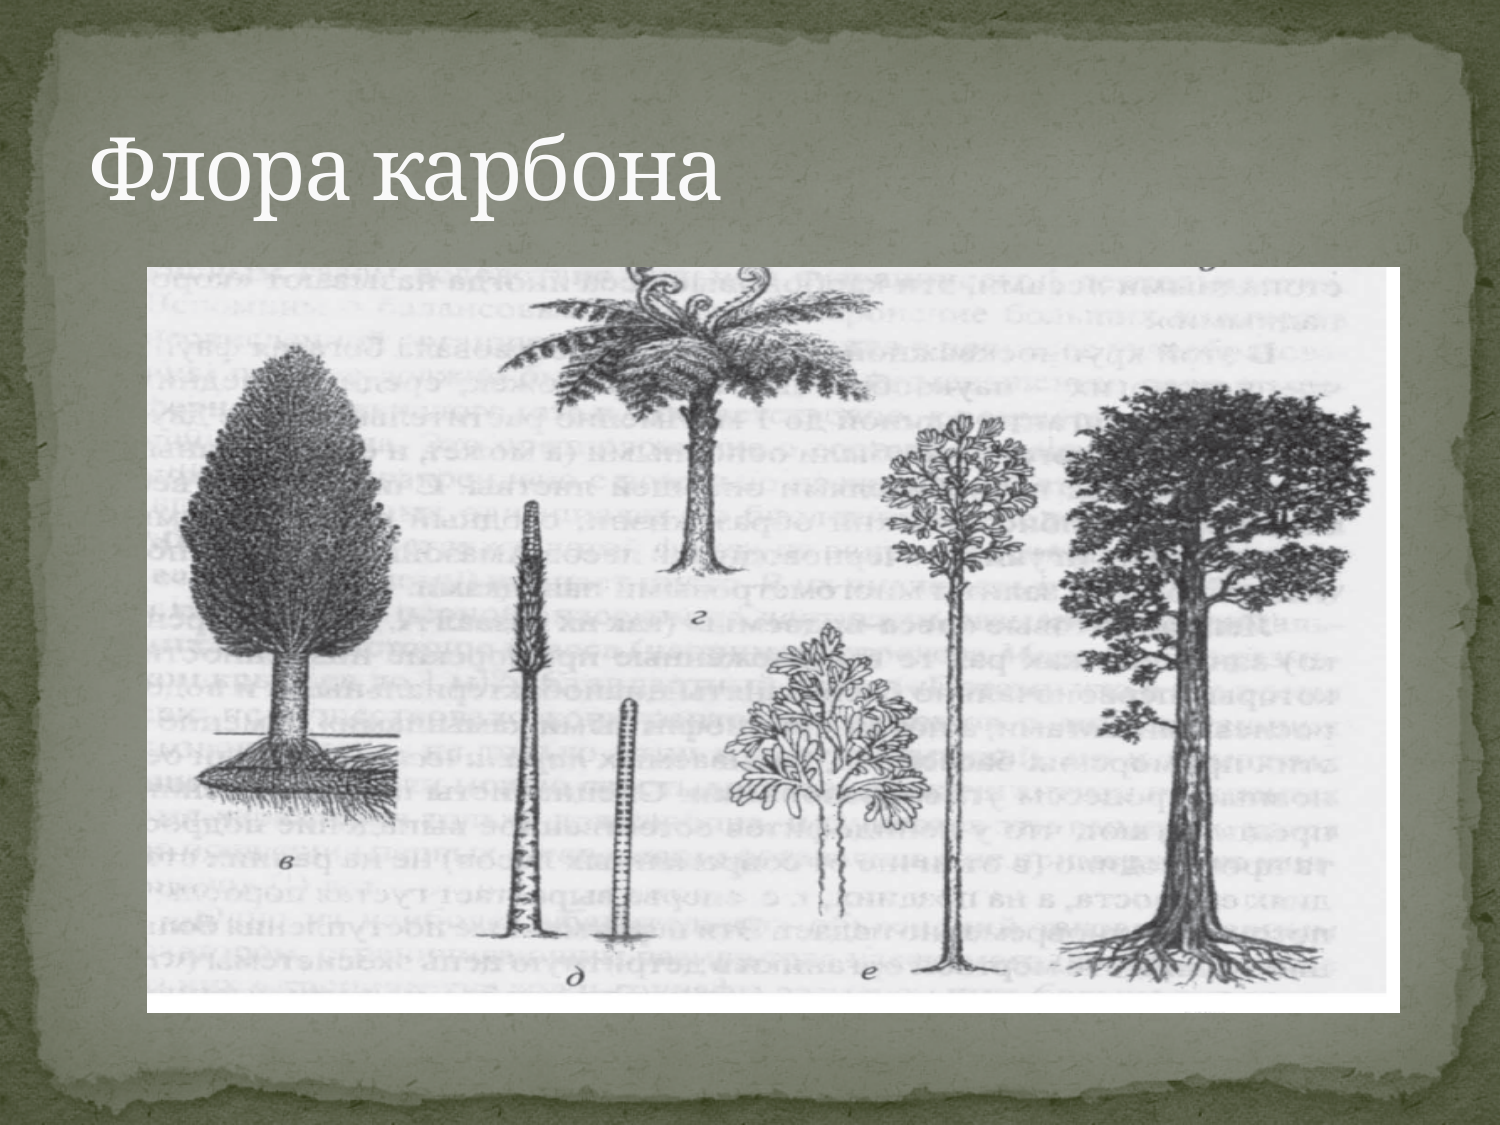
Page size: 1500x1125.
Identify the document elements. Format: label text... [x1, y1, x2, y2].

title Флора карбона [74, 24, 1425, 225]
picture [147, 267, 1400, 1013]
